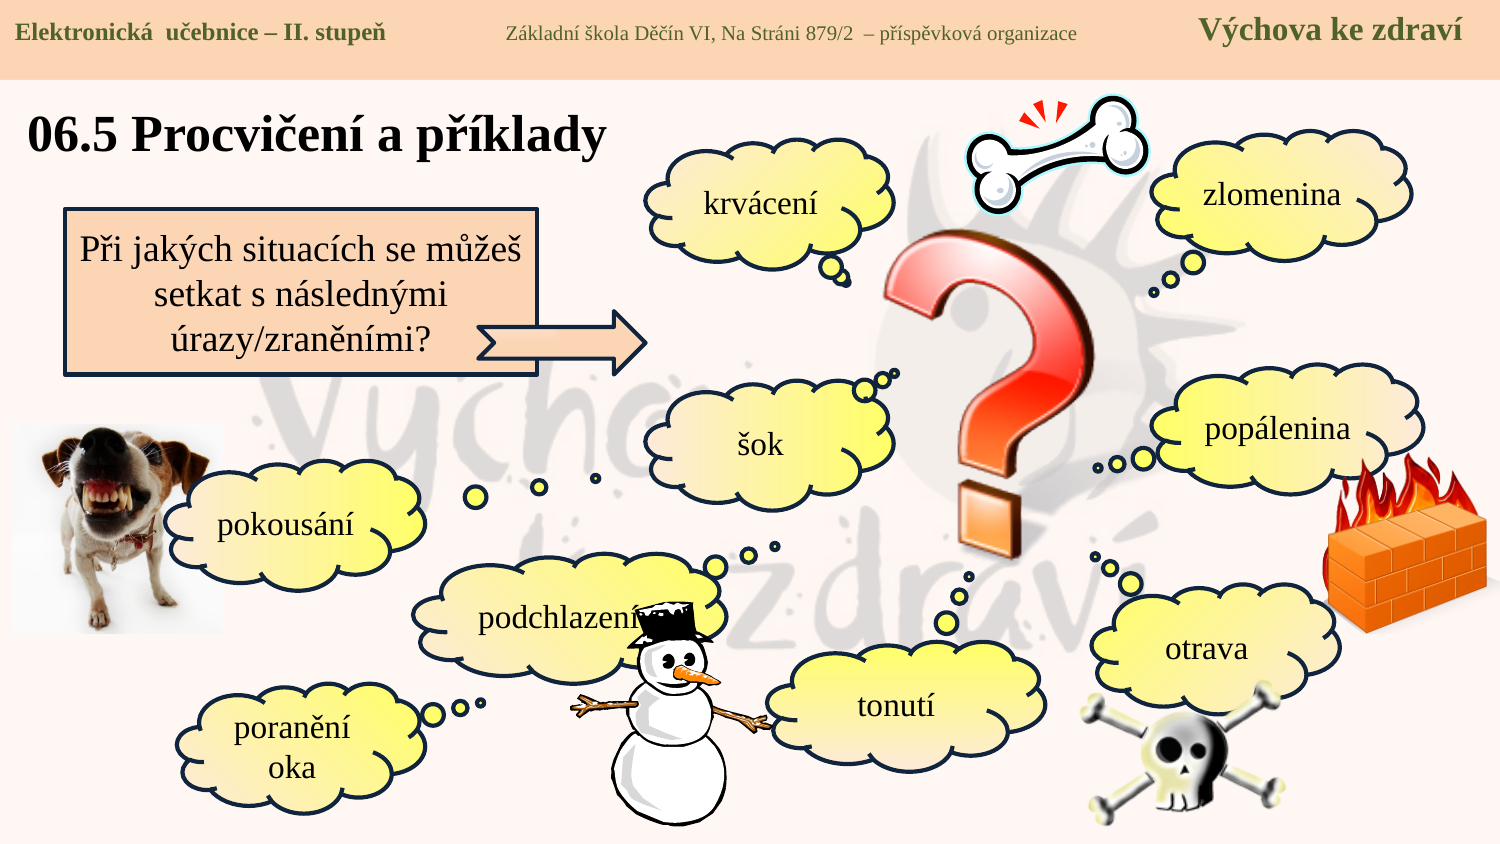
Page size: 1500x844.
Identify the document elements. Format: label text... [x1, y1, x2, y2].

picture [1320, 451, 1500, 635]
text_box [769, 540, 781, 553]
text_box poranění oka [174, 681, 446, 816]
text_box pokousání [226, 458, 428, 593]
text_box tonutí [933, 610, 960, 637]
text_box tonutí [950, 599, 969, 606]
text_box poranění oka [451, 698, 470, 718]
text_box 06.5 Procvičení a příklady [12, 81, 899, 180]
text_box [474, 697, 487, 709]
text_box tonutí [778, 639, 1048, 774]
text_box pokousání [462, 484, 489, 511]
text_box šok [643, 378, 827, 513]
text_box krvácení [643, 137, 896, 280]
text_box otrava [1089, 582, 1342, 697]
text_box [476, 309, 648, 377]
text_box zlomenina [1156, 128, 1414, 264]
picture [1079, 648, 1288, 844]
text_box pokousání [529, 478, 549, 497]
text_box podchlazení [410, 551, 729, 686]
picture [12, 424, 223, 635]
picture [569, 600, 774, 828]
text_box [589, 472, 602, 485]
text_box Elektronická učebnice – II. stupeň Základní škola Děčín VI, Na Stráni 879/2 – příspěvková organizace Výchova ke zdraví [0, 0, 1500, 80]
text_box podchlazení [739, 546, 758, 565]
text_box Při jakých situacích se můžeš setkat s následnými úrazy/zraněními? [63, 207, 539, 377]
text_box popálenina [1221, 362, 1426, 497]
picture [832, 92, 1216, 591]
